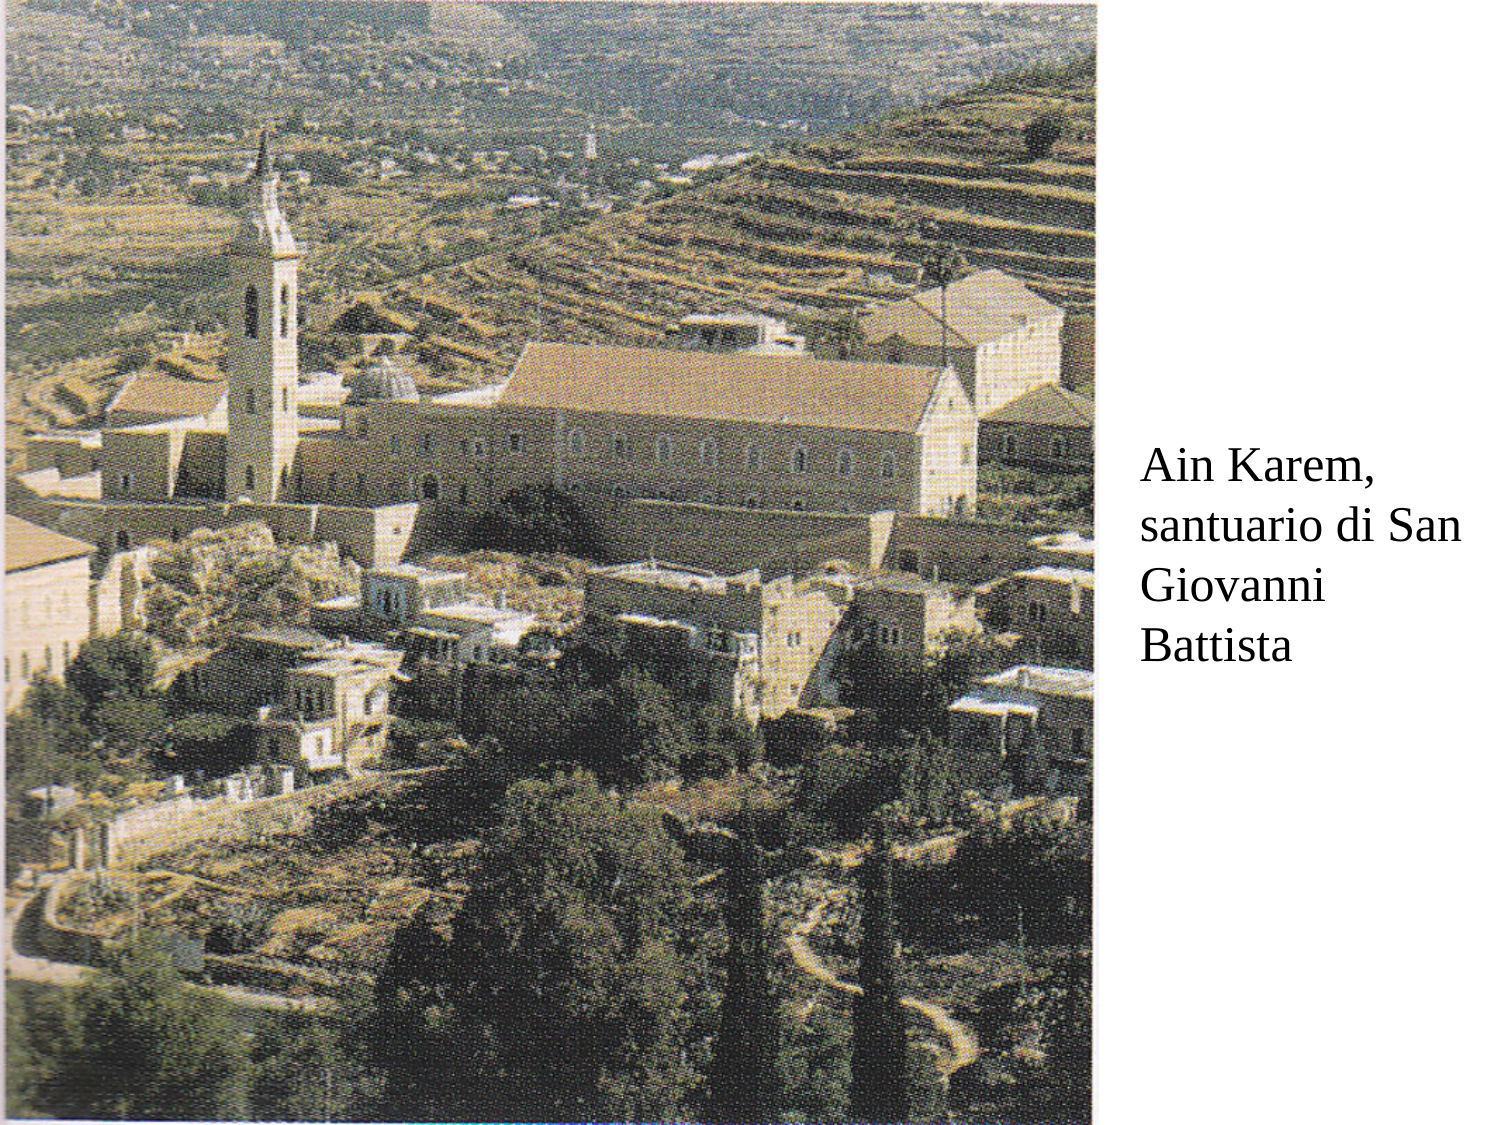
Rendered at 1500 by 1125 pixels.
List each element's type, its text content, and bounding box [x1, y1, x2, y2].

picture [0, 0, 1099, 1125]
text_box Ain Karem, santuario di San Giovanni Battista [1124, 423, 1500, 679]
